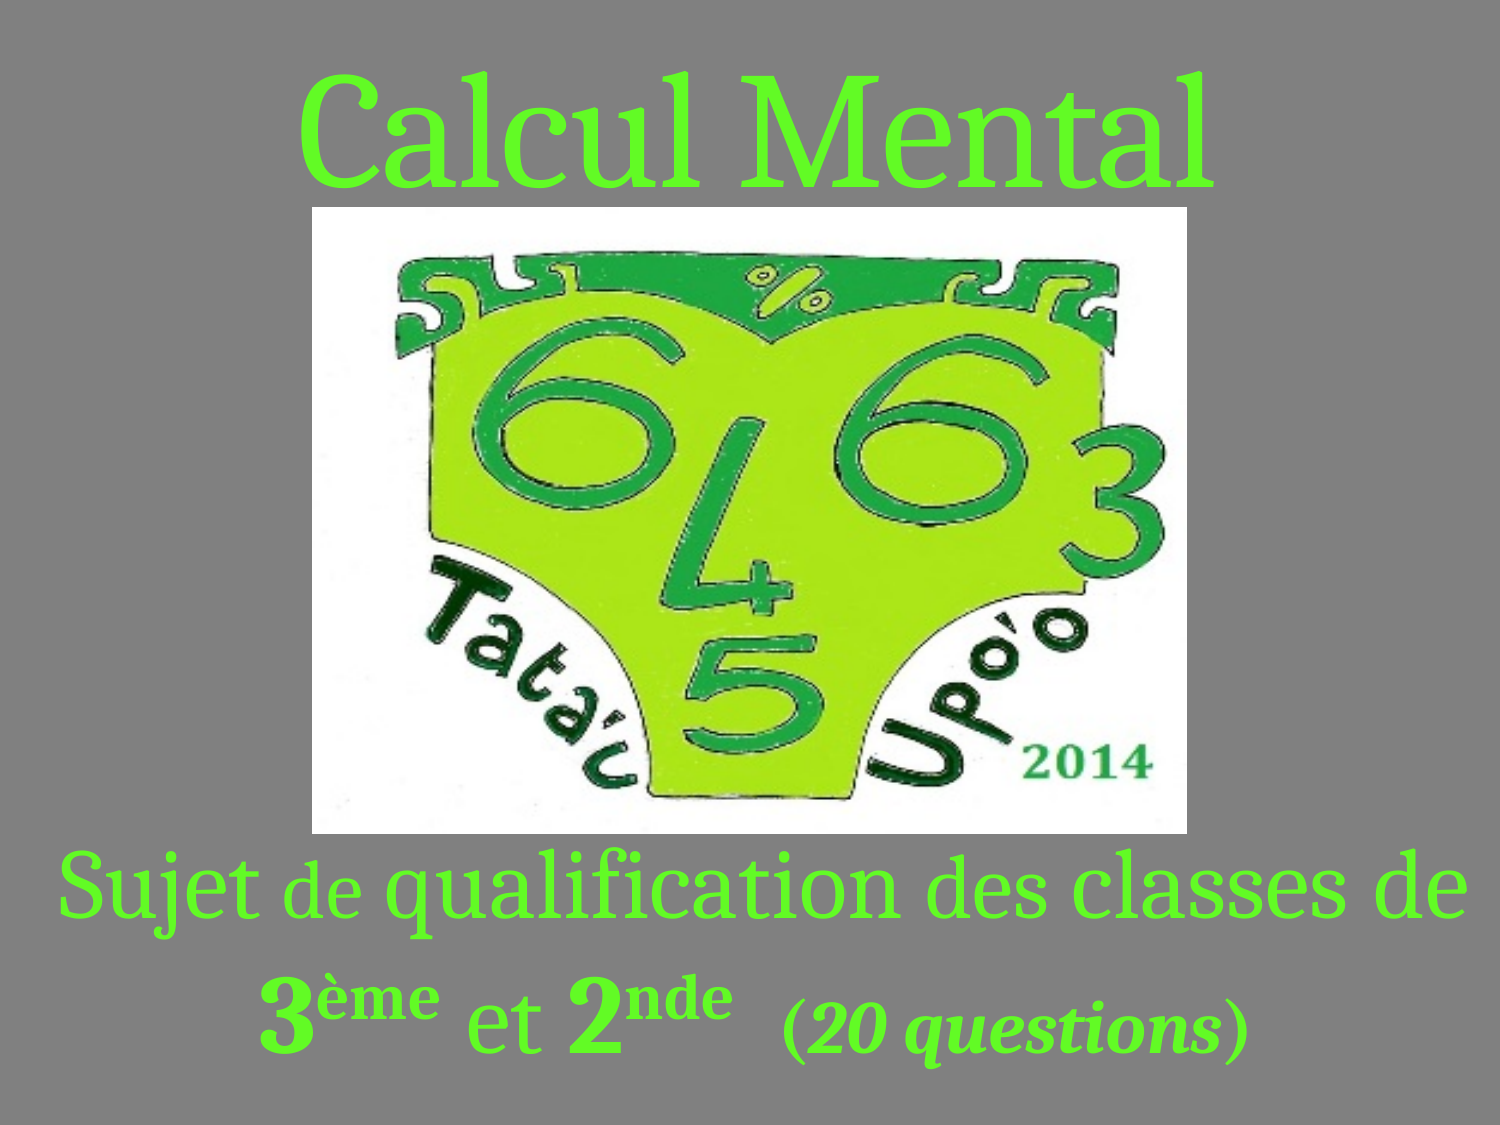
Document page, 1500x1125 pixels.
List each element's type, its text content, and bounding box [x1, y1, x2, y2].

title Calcul Mental [76, 0, 1439, 468]
text_box Sujet de qualification des classes de 3ème et 2nde (20 questions) [29, 798, 1500, 1084]
picture [312, 209, 1188, 834]
